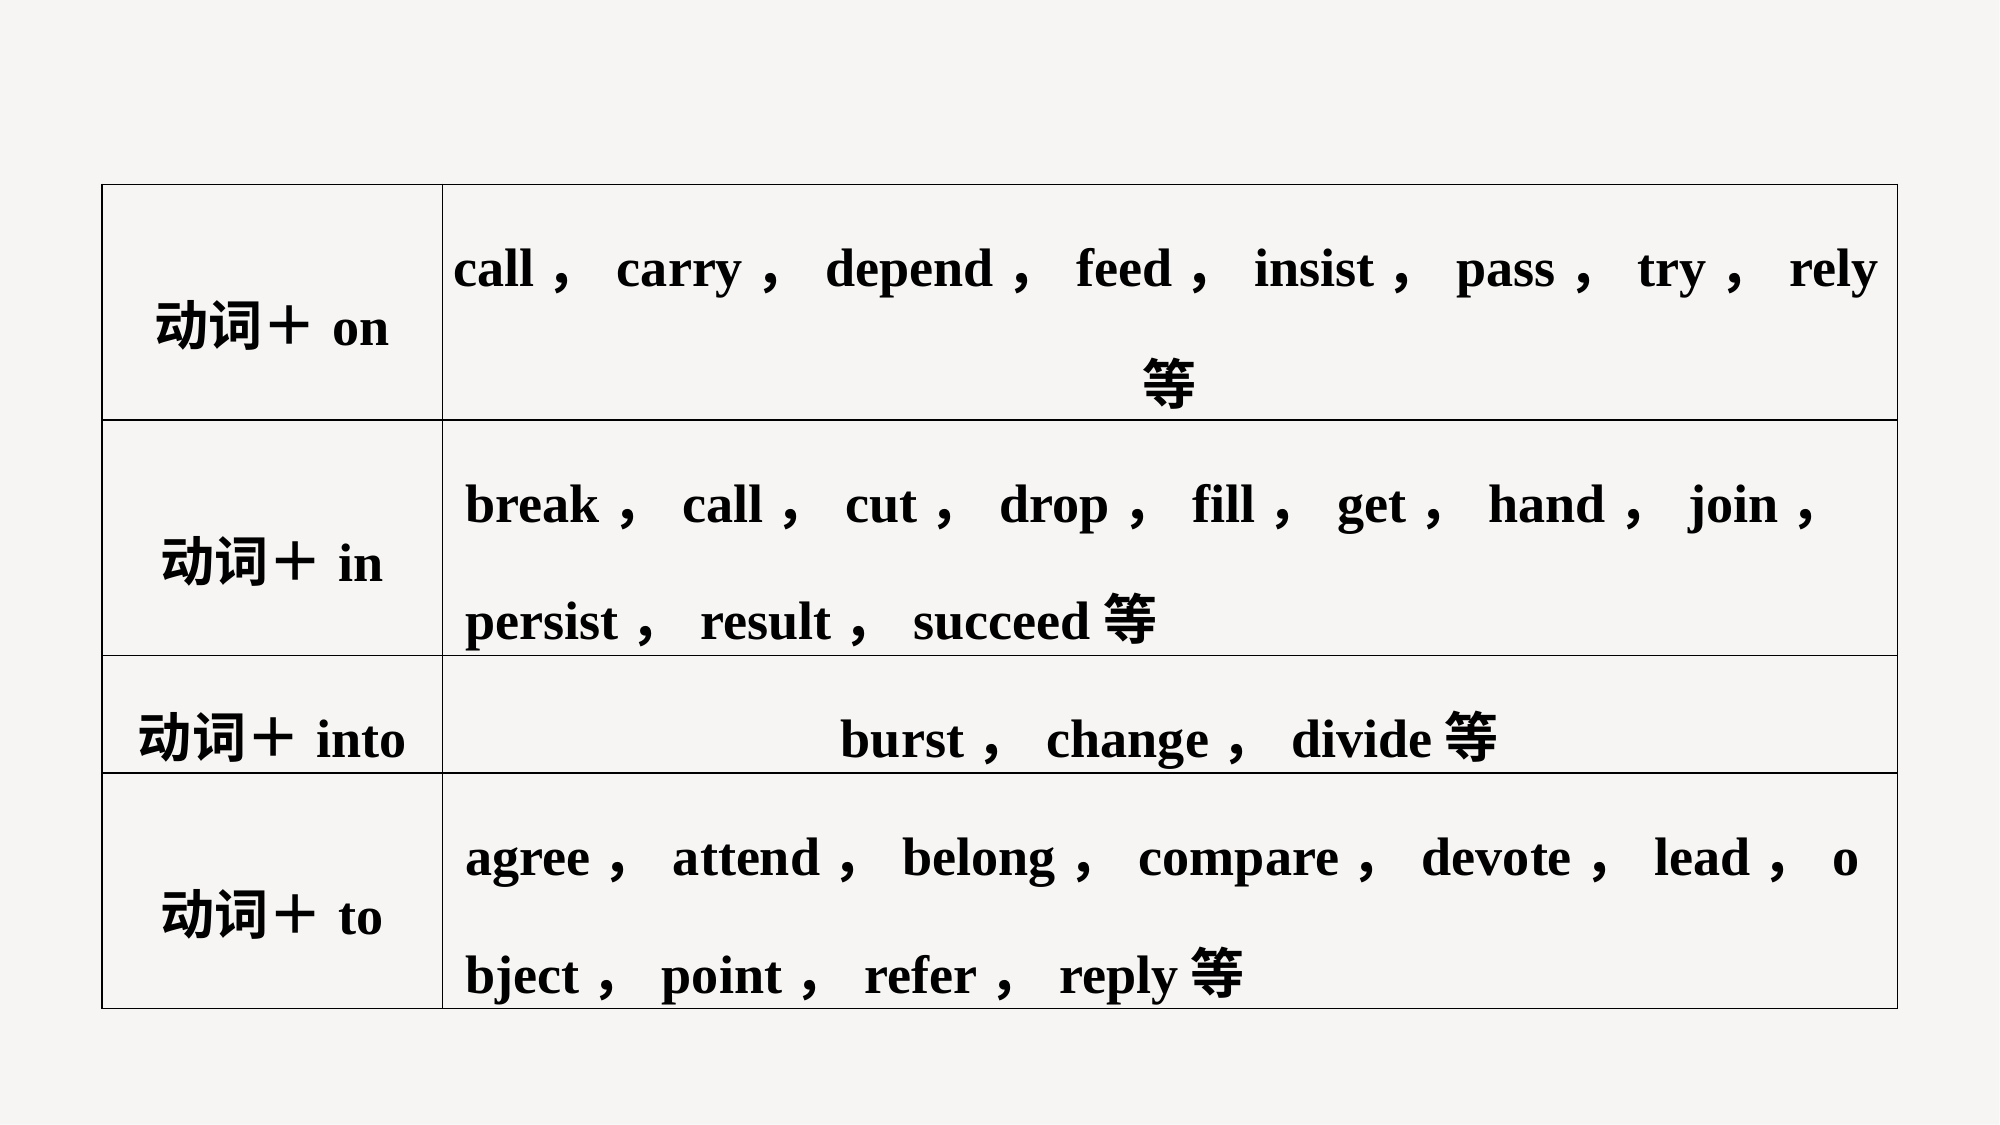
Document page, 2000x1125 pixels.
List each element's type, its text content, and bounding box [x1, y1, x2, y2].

table_cell 动词＋into [103, 656, 442, 772]
table_cell agree，attend，belong，compare，devote，lead，object，point，refer，reply等 [443, 774, 1897, 1008]
table_cell 动词＋in [103, 421, 442, 655]
table_header call，carry，depend，feed，insist，pass，try，rely等 [443, 185, 1897, 419]
table_header 动词＋on [103, 185, 442, 419]
table_cell 动词＋to [103, 774, 442, 1008]
table_cell burst，change，divide等 [443, 656, 1897, 772]
table_cell break，call，cut，drop，fill，get，hand，join，persist，result，succeed等 [443, 421, 1897, 655]
